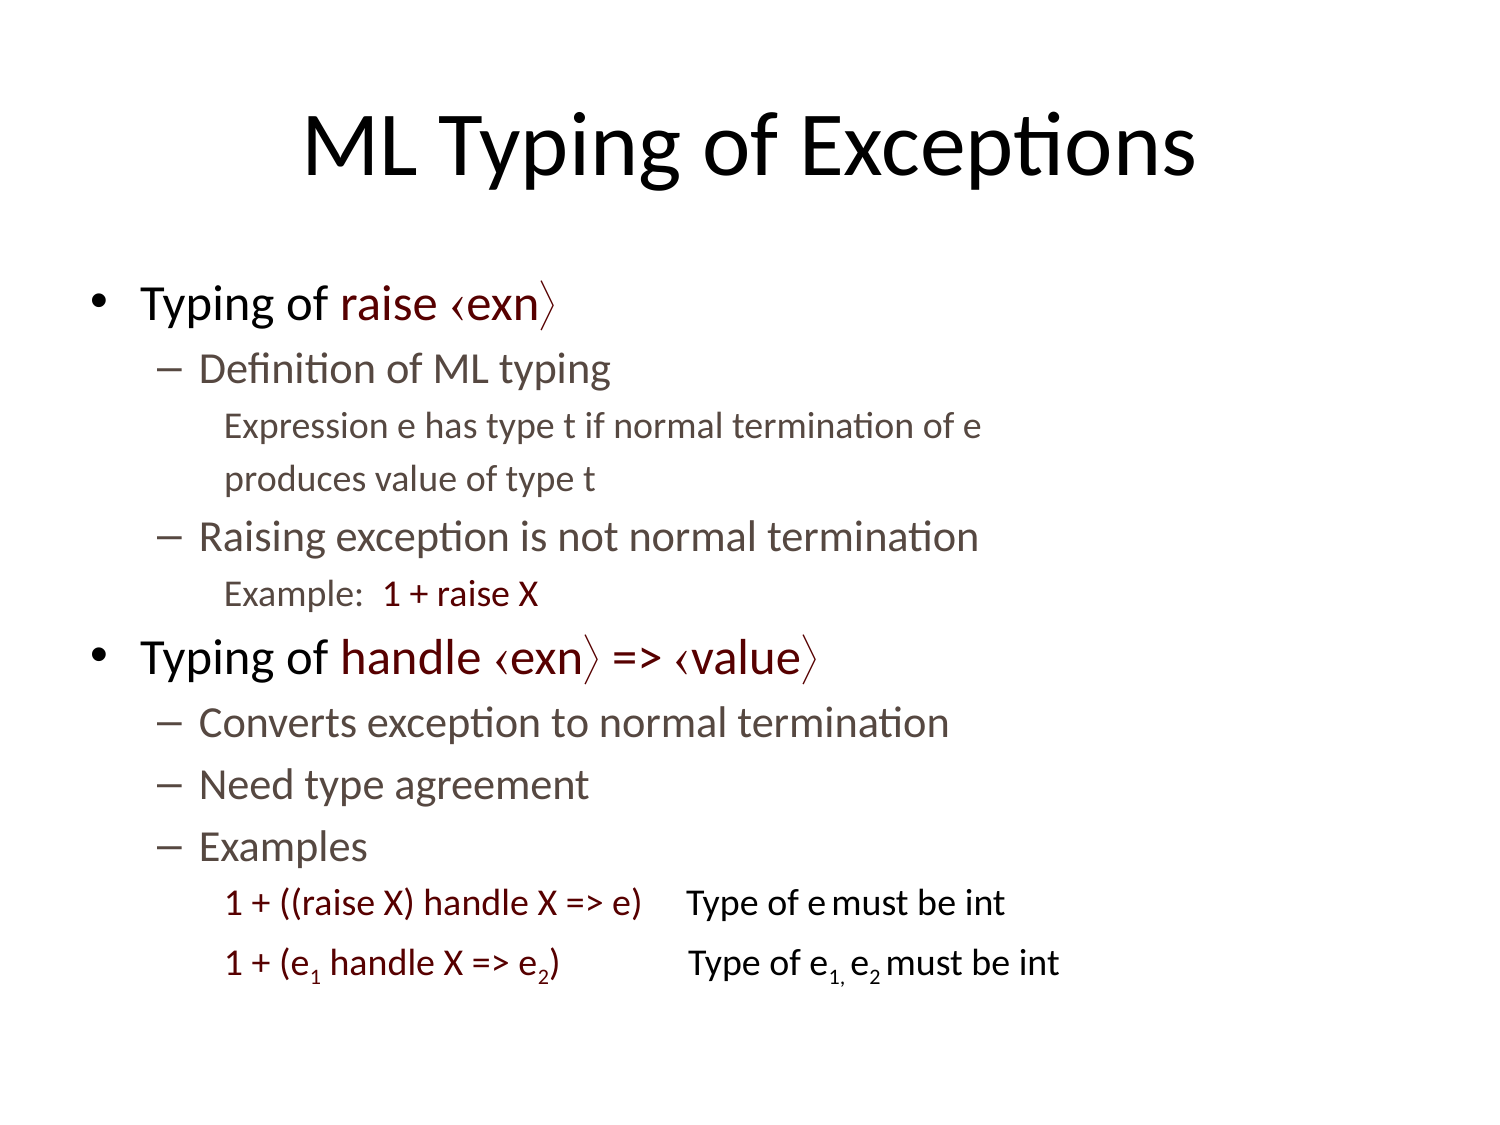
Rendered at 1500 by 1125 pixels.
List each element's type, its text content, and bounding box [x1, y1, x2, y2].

title ML Typing of Exceptions [75, 45, 1425, 233]
list Typing of raise exn Definition of ML typing Expression e has type t if normal termination of e produces value of type t Raising exception is not normal termination Example: 1 + raise X Typing of handle exn => value Converts exception to normal termination Need type agreement Examples 1 + ((raise X) handle X => e) Type of e must be int 1 + (e1 handle X => e2) Type of e1, e2 must be int [75, 262, 1425, 1005]
